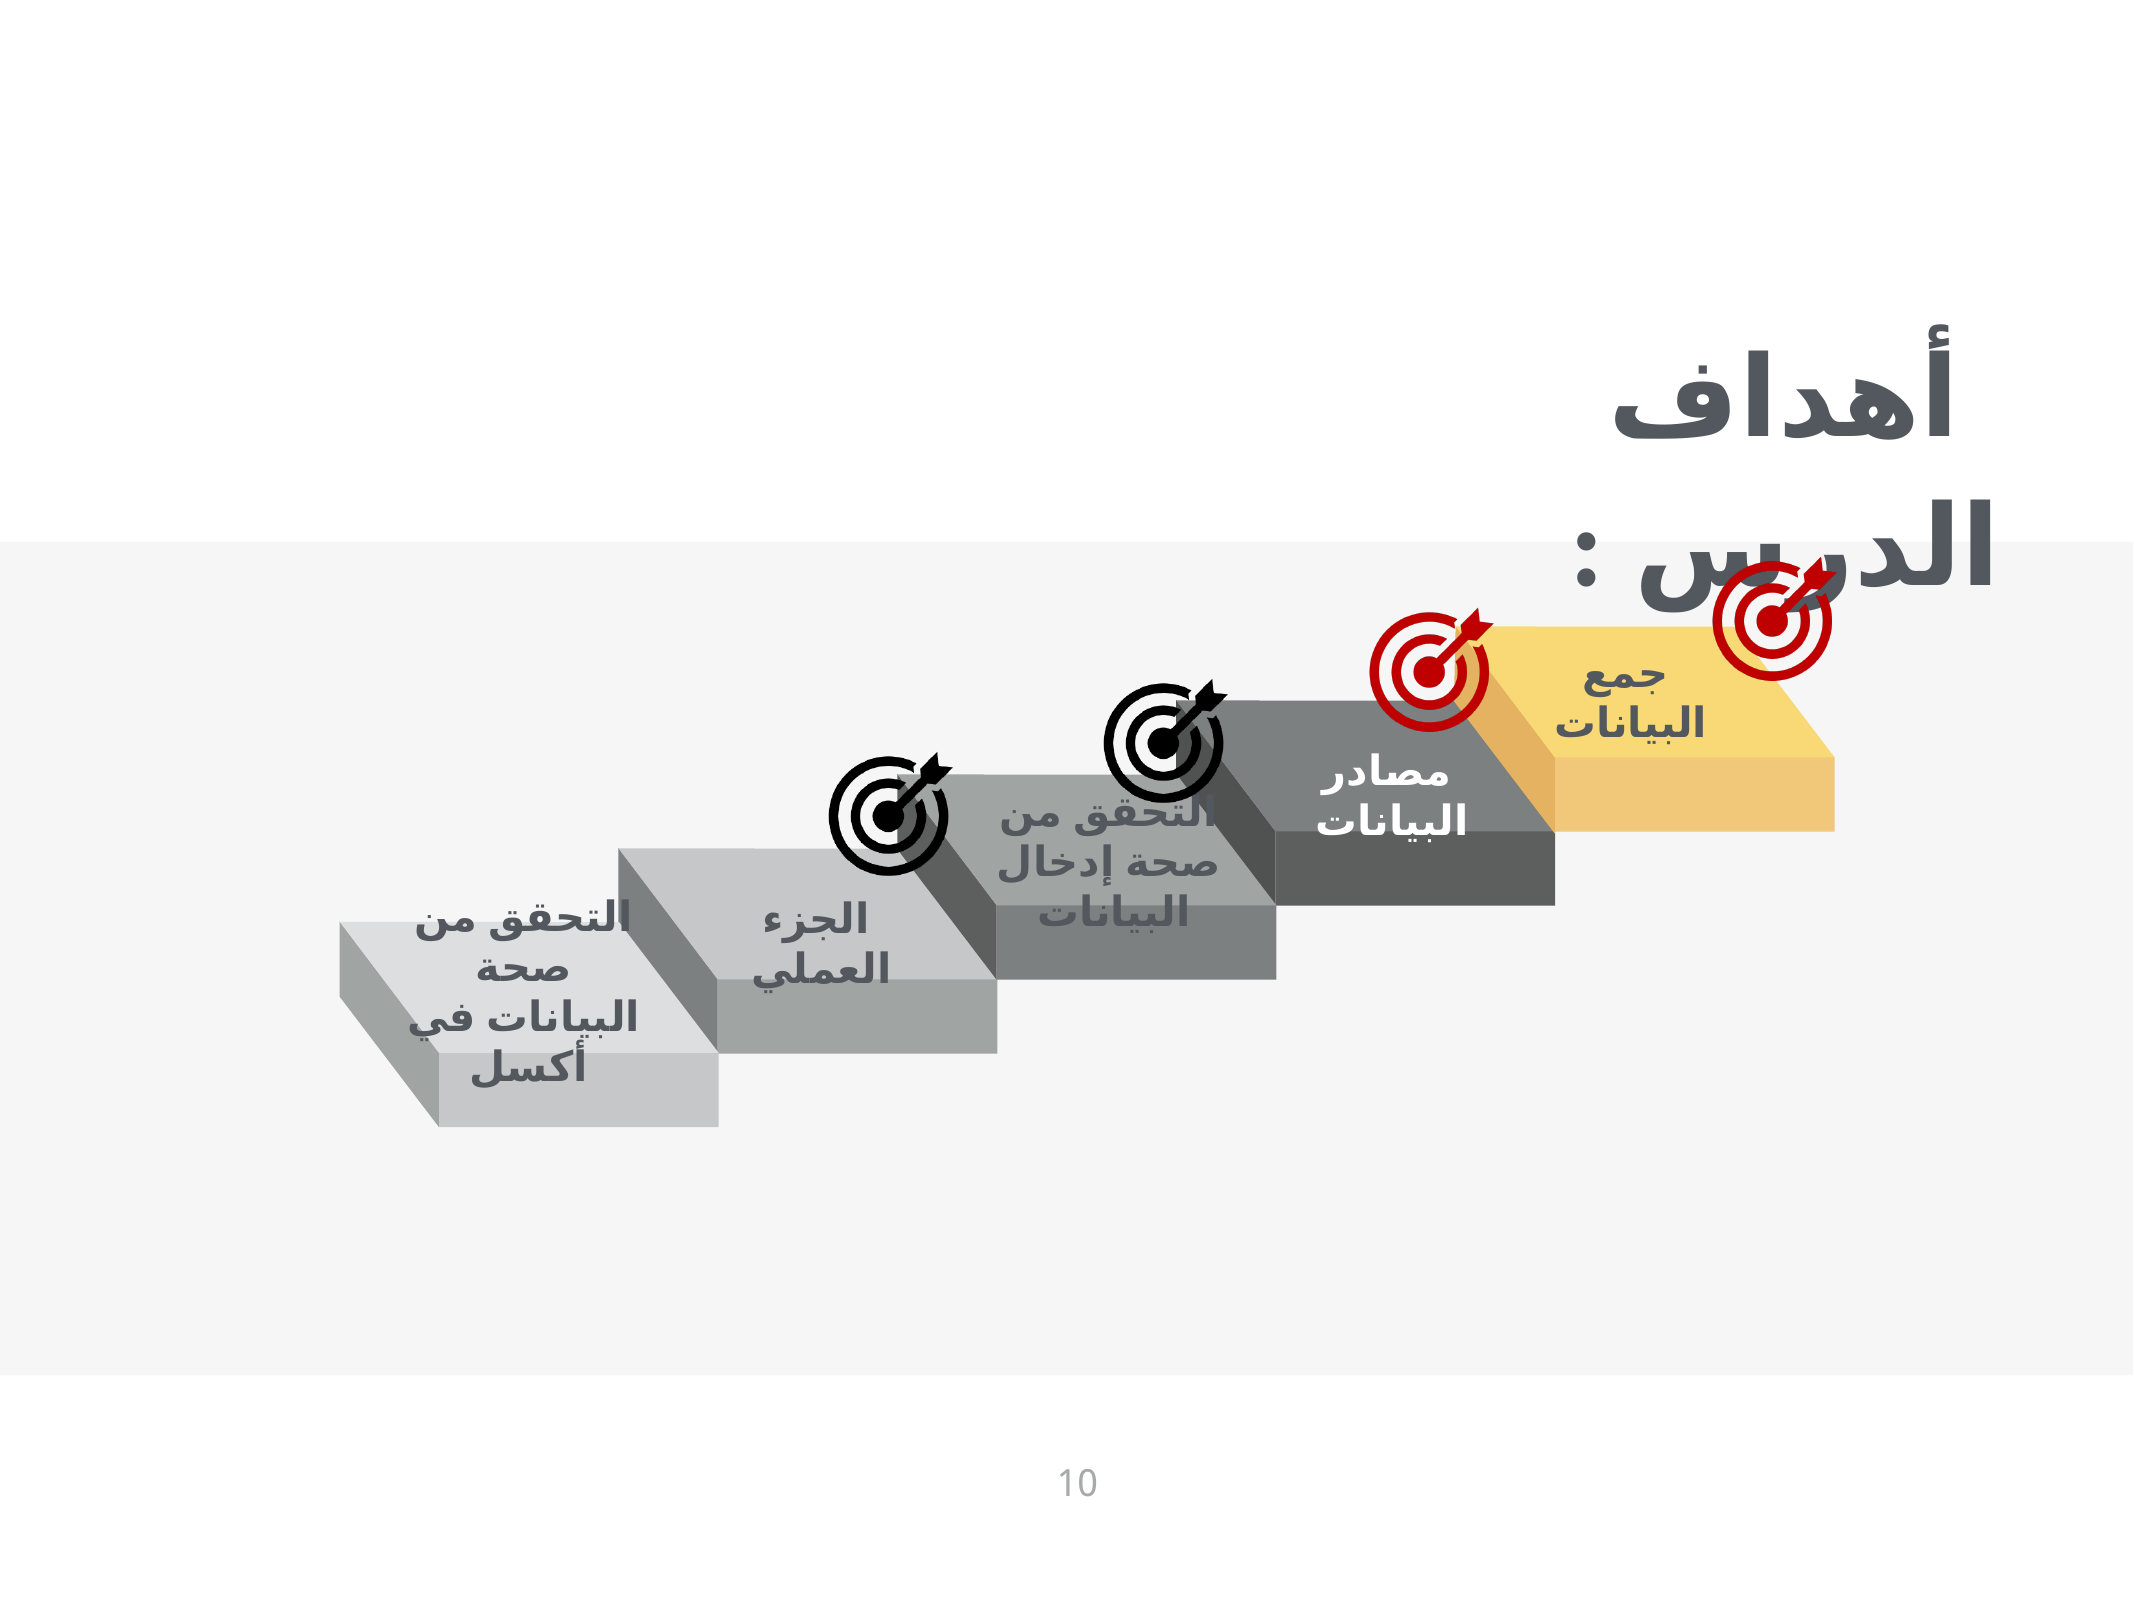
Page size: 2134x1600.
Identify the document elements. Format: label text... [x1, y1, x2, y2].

text_box جمع البيانات [1507, 665, 1745, 726]
text_box الجزء العملي [696, 911, 936, 972]
picture [1699, 543, 1850, 694]
picture [1090, 665, 1241, 816]
title أهداف الدرس : [1489, 411, 2079, 507]
text_box التحقق من صحة البيانات في أكسل [404, 960, 643, 1021]
slide_number 10 [1045, 1458, 1110, 1506]
picture [815, 738, 967, 890]
picture [1355, 594, 1507, 745]
text_box التحقق من صحة إدخال البيانات [989, 830, 1228, 891]
text_box مصادر البيانات [1267, 763, 1507, 824]
